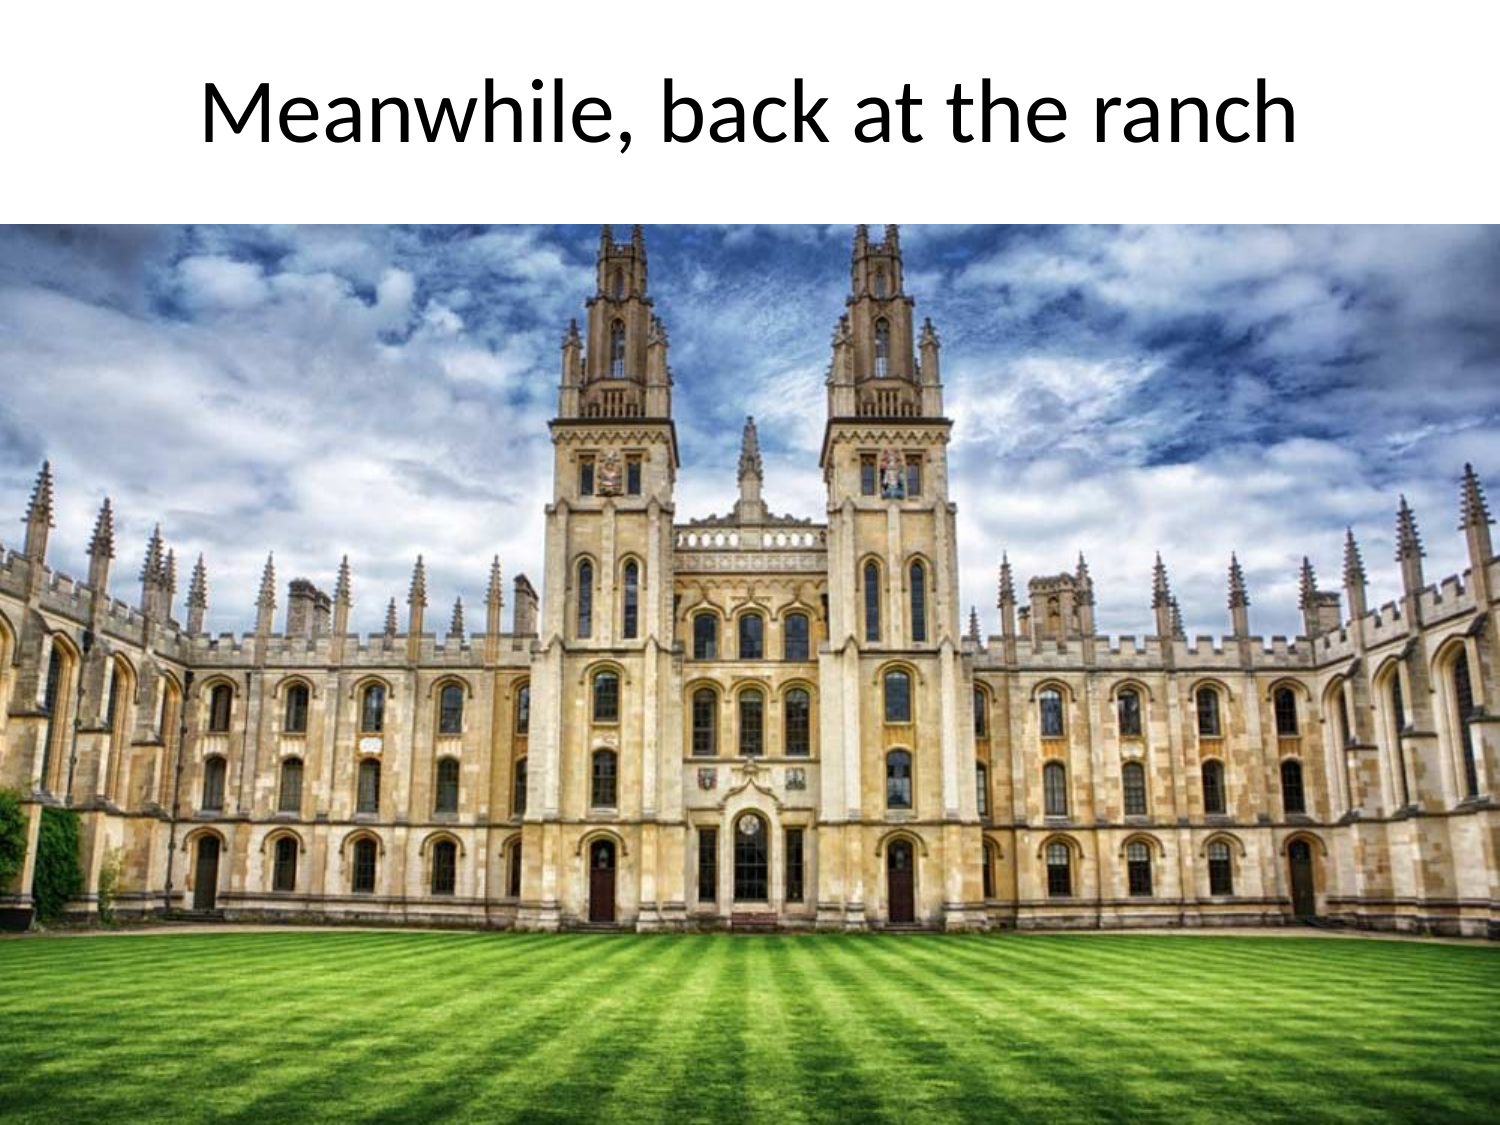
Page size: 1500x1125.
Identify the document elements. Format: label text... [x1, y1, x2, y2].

title Meanwhile, back at the ranch [75, 12, 1425, 200]
picture [0, 224, 1500, 1125]
